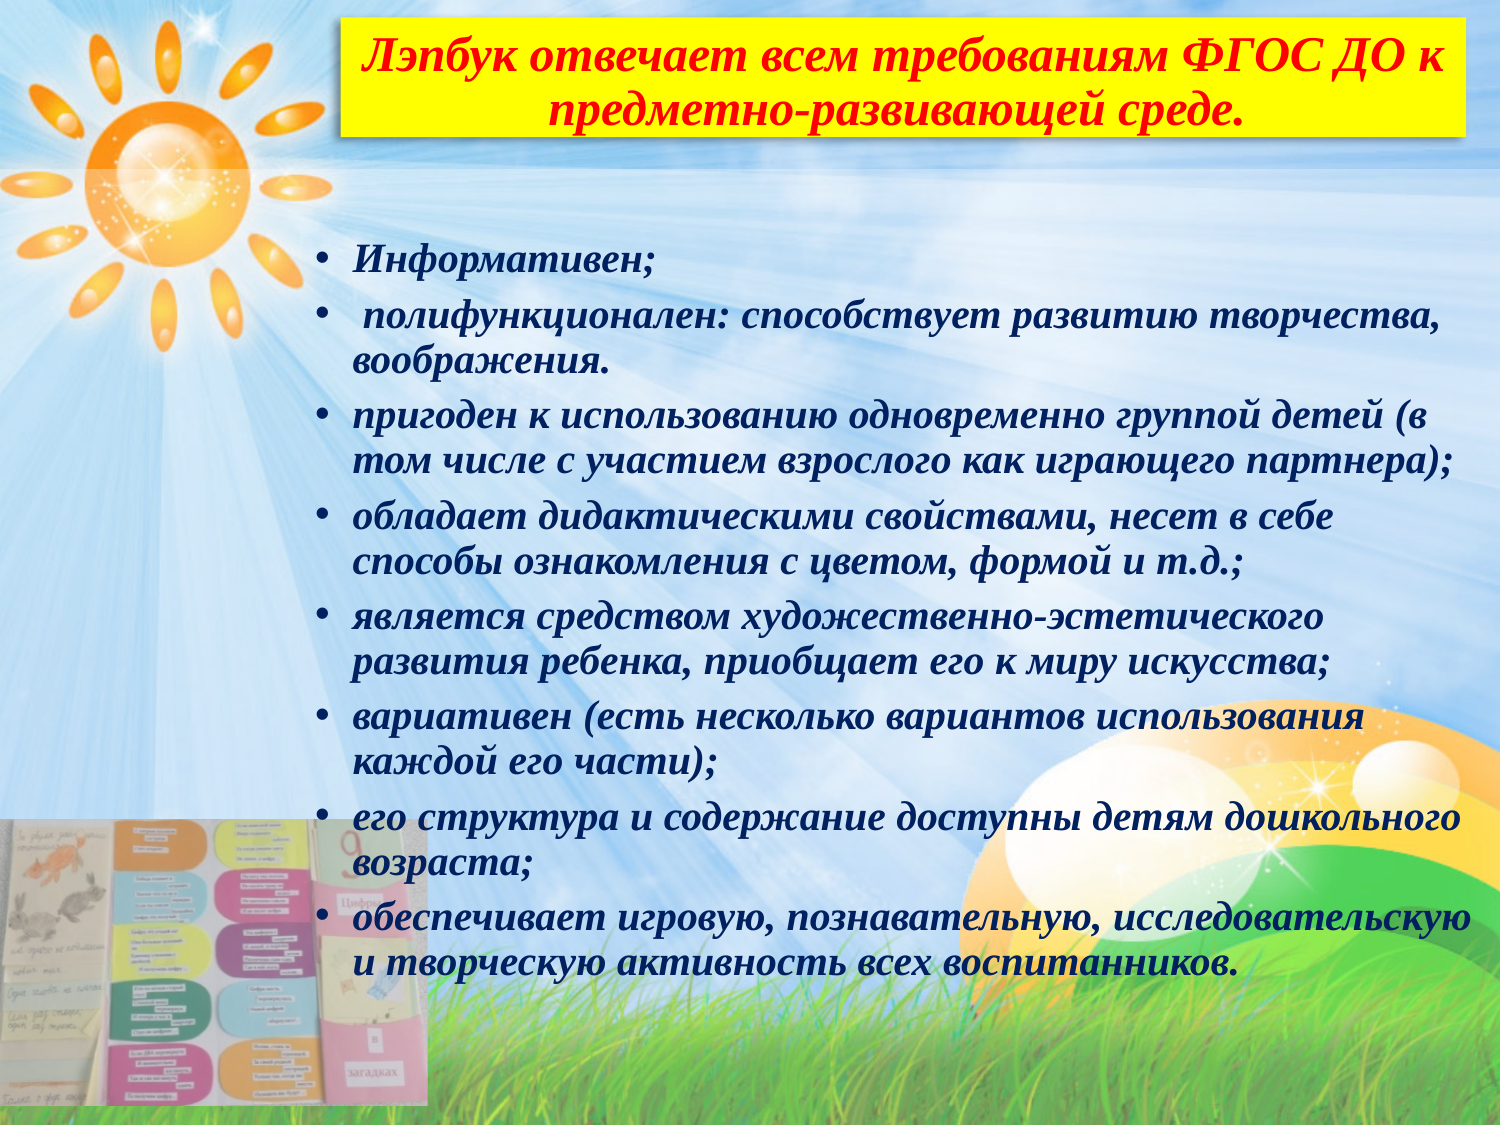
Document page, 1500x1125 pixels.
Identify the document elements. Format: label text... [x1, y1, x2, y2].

list Информативен; полифункционален: способствует развитию творчества, воображения. пригоден к использованию одновременно группой детей (в том числе с участием взрослого как играющего партнера); обладает дидактическими свойствами, несет в себе способы ознакомления с цветом, формой и т.д.; является средством художественно-эстетического развития ребенка, приобщает его к миру искусства; вариативен (есть несколько вариантов использования каждой его части); его структура и содержание доступны детям дошкольного возраста; обеспечивает игровую, познавательную, исследовательскую и творческую активность всех воспитанников. [0, 169, 1500, 1125]
picture [0, 818, 428, 1106]
picture [0, 0, 1500, 169]
title Лэпбук отвечает всем требованиям ФГОС ДО к предметно-развивающей среде. [340, 17, 1467, 138]
